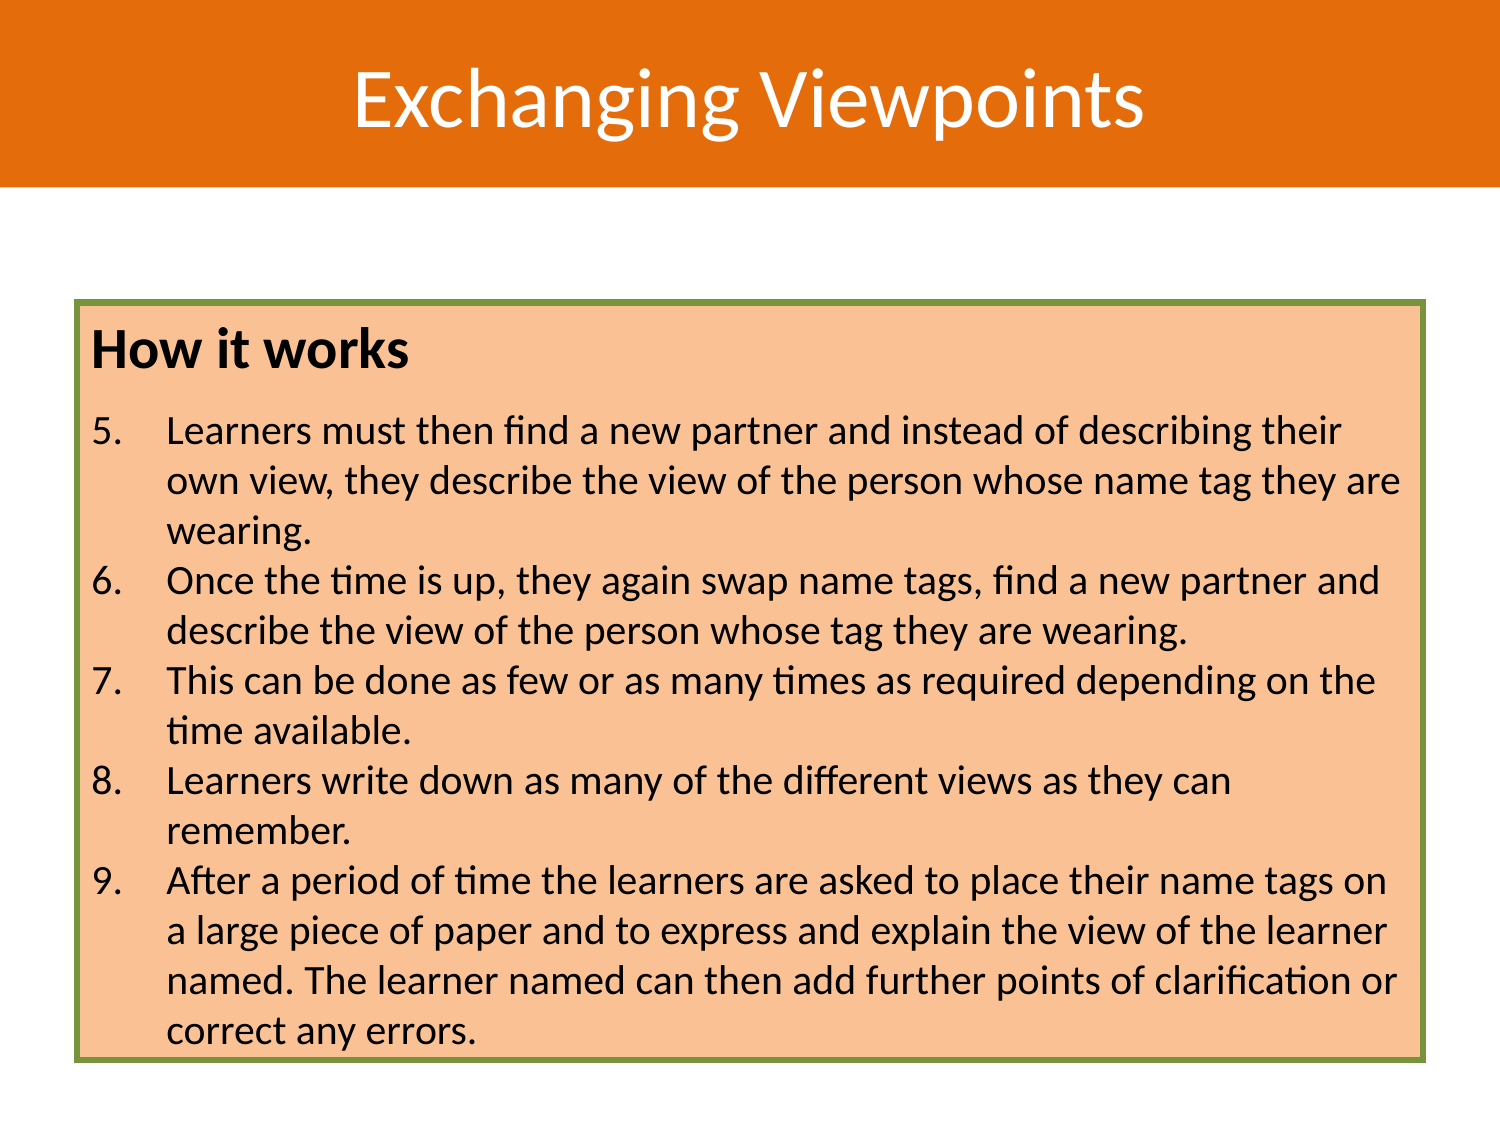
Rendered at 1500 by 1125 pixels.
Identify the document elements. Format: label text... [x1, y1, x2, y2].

text_box How it works Learners must then find a new partner and instead of describing their own view, they describe the view of the person whose name tag they are wearing. Once the time is up, they again swap name tags, find a new partner and describe the view of the person whose tag they are wearing. This can be done as few or as many times as required depending on the time available. Learners write down as many of the different views as they can remember. After a period of time the learners are asked to place their name tags on a large piece of paper and to express and explain the view of the learner named. The learner named can then add further points of clarification or correct any errors. [76, 302, 1424, 1061]
text_box Exchanging Viewpoints [0, 0, 1500, 188]
